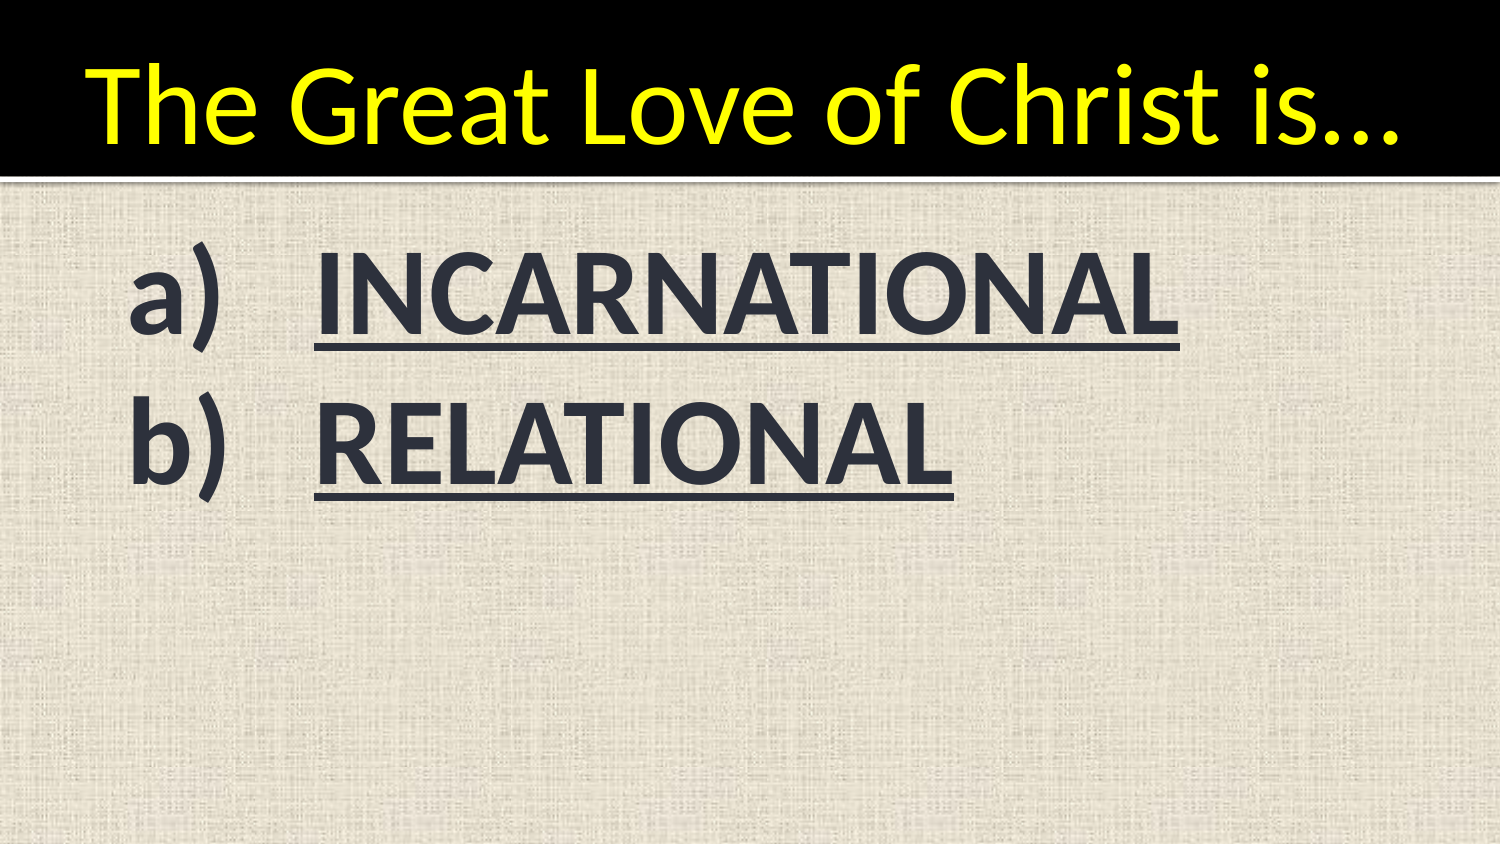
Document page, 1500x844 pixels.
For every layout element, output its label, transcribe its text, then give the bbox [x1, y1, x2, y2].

text_box INCARNATIONAL RELATIONAL [111, 202, 1419, 518]
text_box The Great Love of Christ is… [69, 20, 1418, 176]
